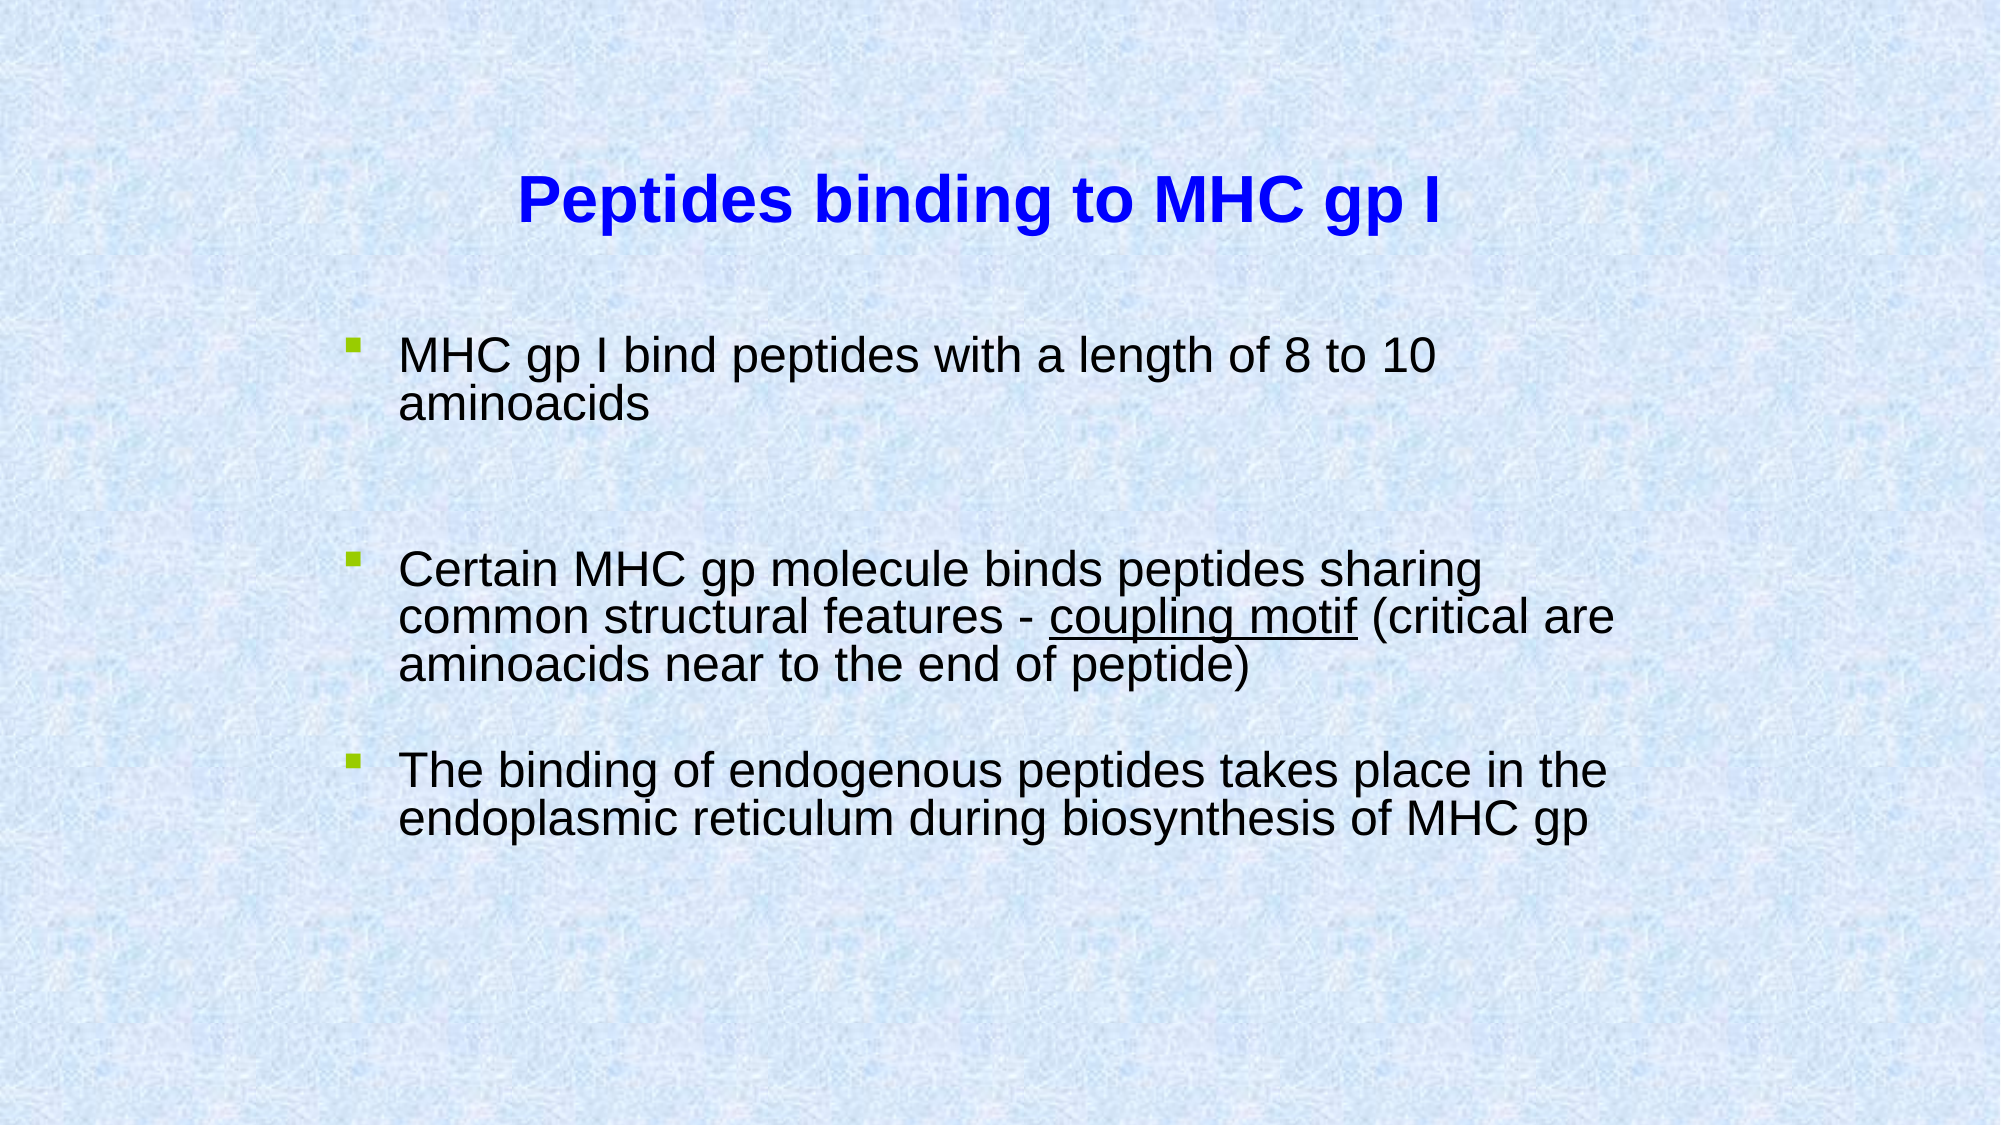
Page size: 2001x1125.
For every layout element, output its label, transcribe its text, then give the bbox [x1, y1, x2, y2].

title Peptides binding to MHC gp I [314, 125, 1666, 266]
list MHC gp I bind peptides with a length of 8 to 10 aminoacids Certain MHC gp molecule binds peptides sharing common structural features - coupling motif (critical are aminoacids near to the end of peptide) The binding of endogenous peptides takes place in the endoplasmic reticulum during biosynthesis of MHC gp [326, 326, 1678, 953]
picture [0, 0, 2001, 1125]
